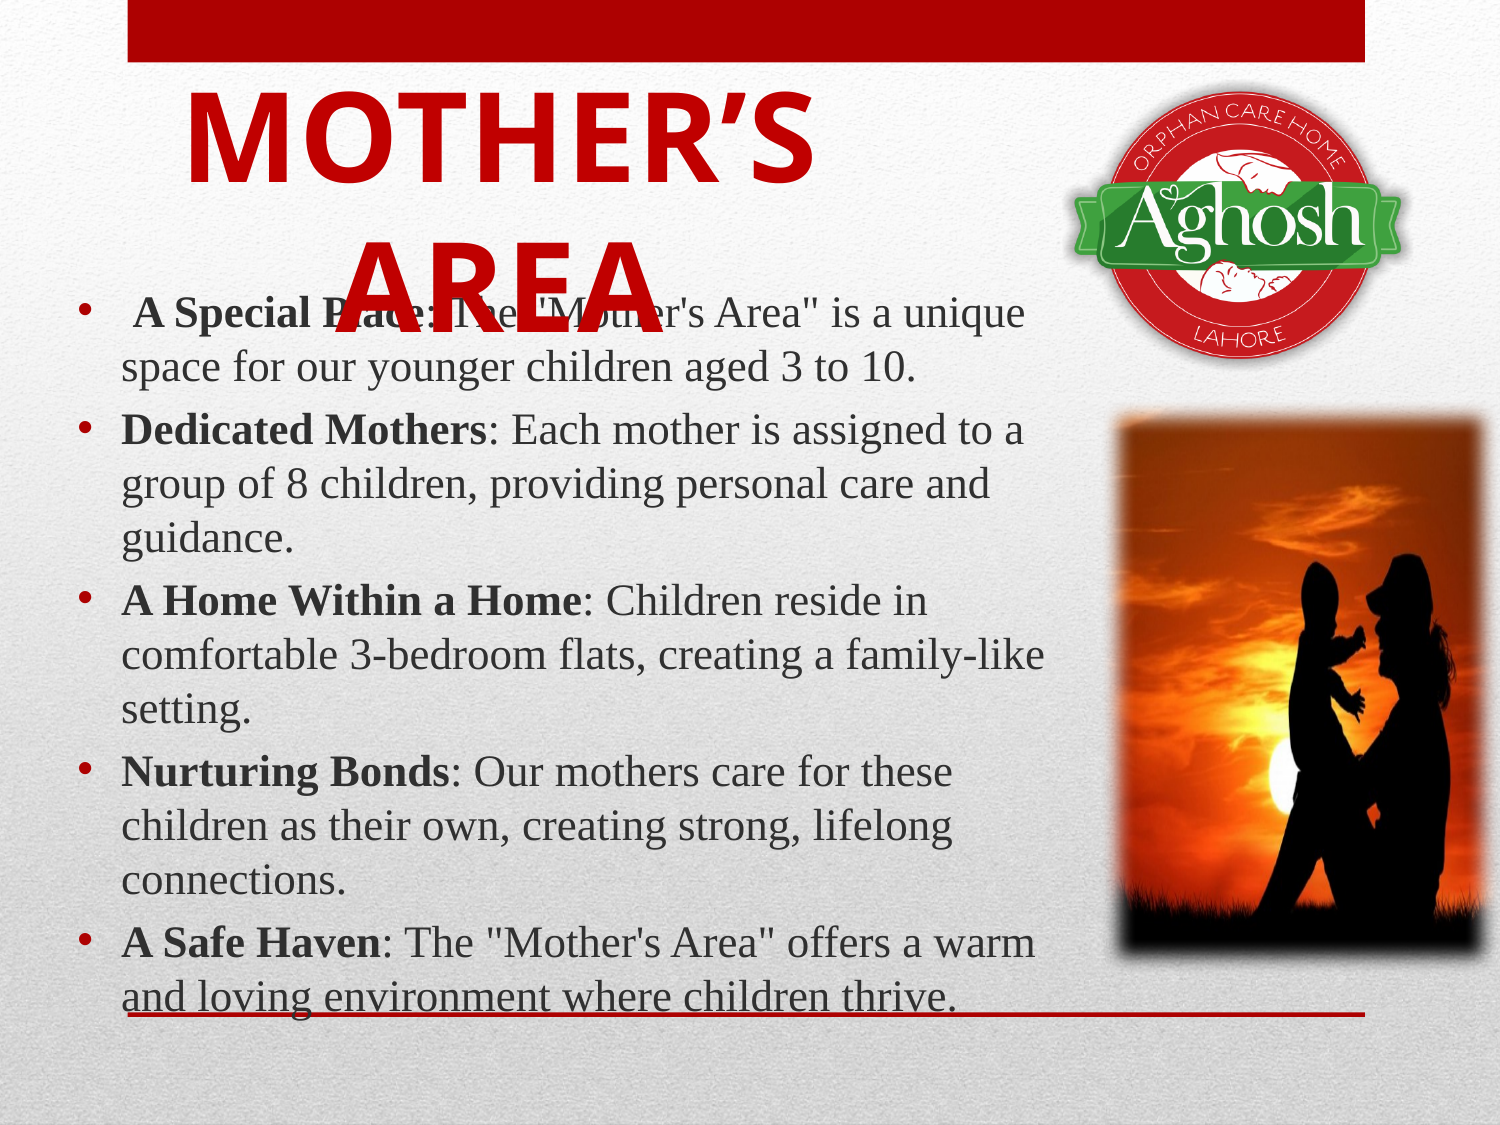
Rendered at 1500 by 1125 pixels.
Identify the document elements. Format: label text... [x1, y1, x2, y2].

list A Special Place: The "Mother's Area" is a unique space for our younger children aged 3 to 10. Dedicated Mothers: Each mother is assigned to a group of 8 children, providing personal care and guidance. A Home Within a Home: Children reside in comfortable 3-bedroom flats, creating a family-like setting. Nurturing Bonds: Our mothers care for these children as their own, creating strong, lifelong connections. A Safe Haven: The "Mother's Area" offers a warm and loving environment where children thrive. [62, 275, 1113, 1038]
picture [1024, 11, 1500, 976]
text_box MOTHER’S AREA [62, 119, 938, 296]
